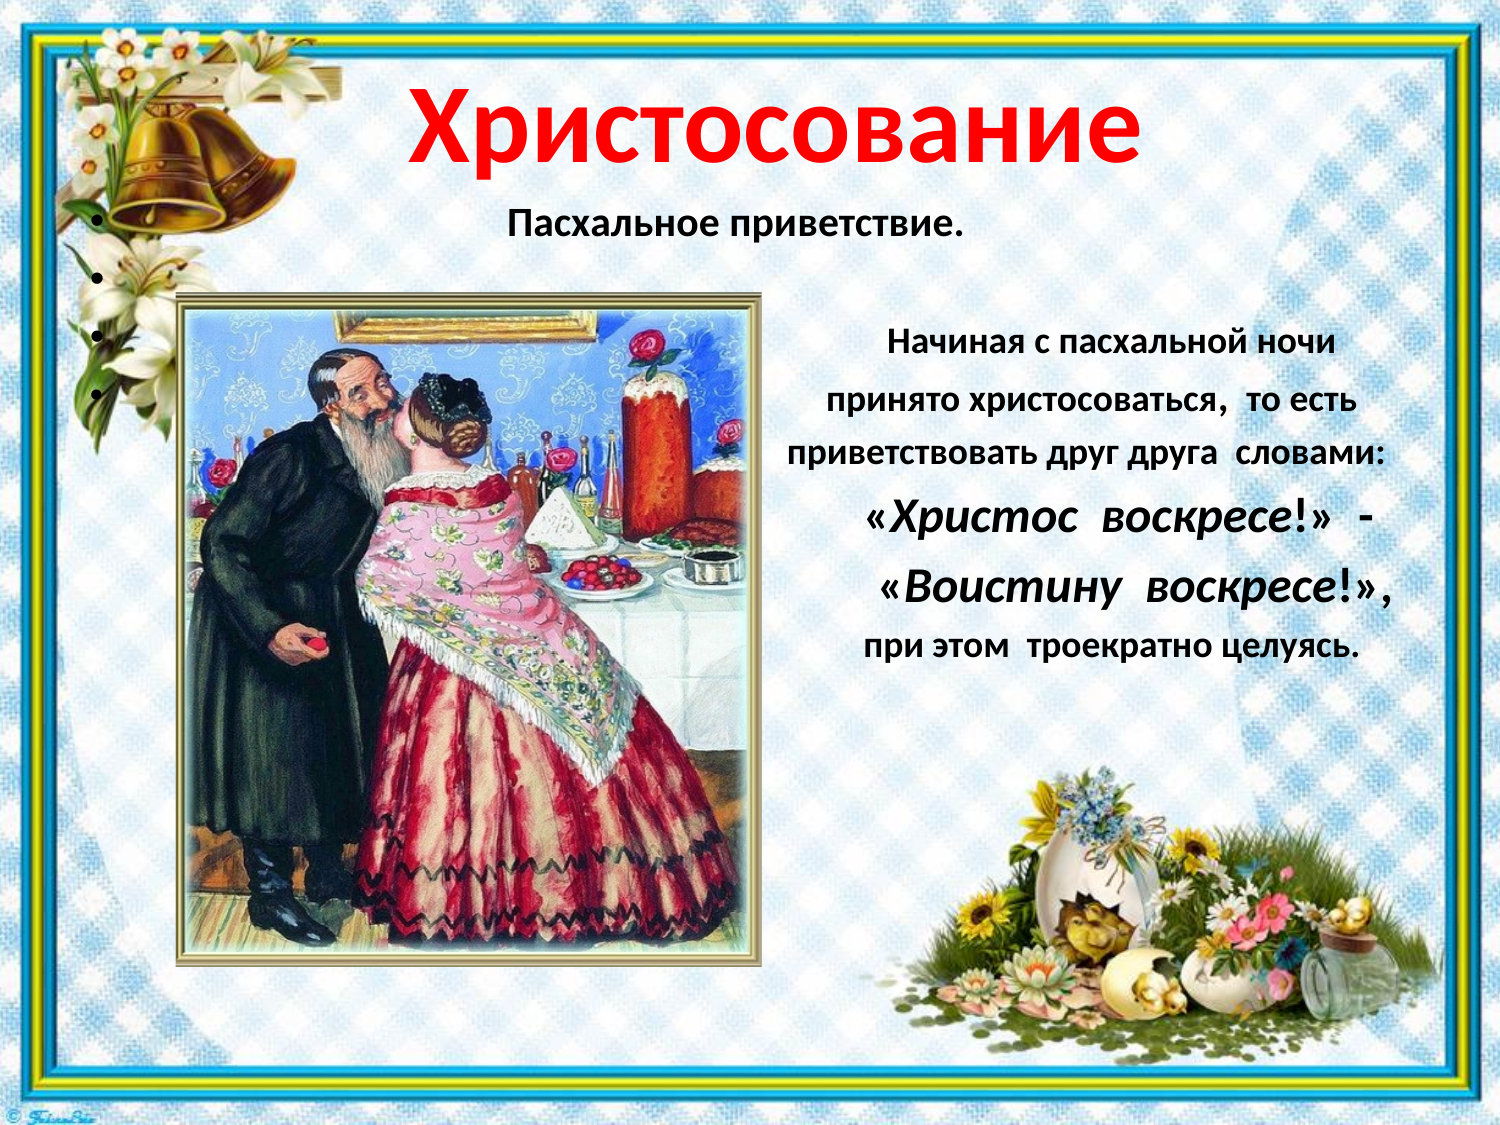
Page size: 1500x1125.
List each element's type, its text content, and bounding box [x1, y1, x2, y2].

title Христосование [101, 42, 1452, 231]
picture [0, 0, 1500, 1125]
list Пасхальное приветствие. Начиная с пасхальной ночи принято христосоваться, то есть приветствовать друг друга словами: «Христос воскресе!» - «Воистину воскресе!», при этом троекратно целуясь. [75, 187, 1425, 1043]
